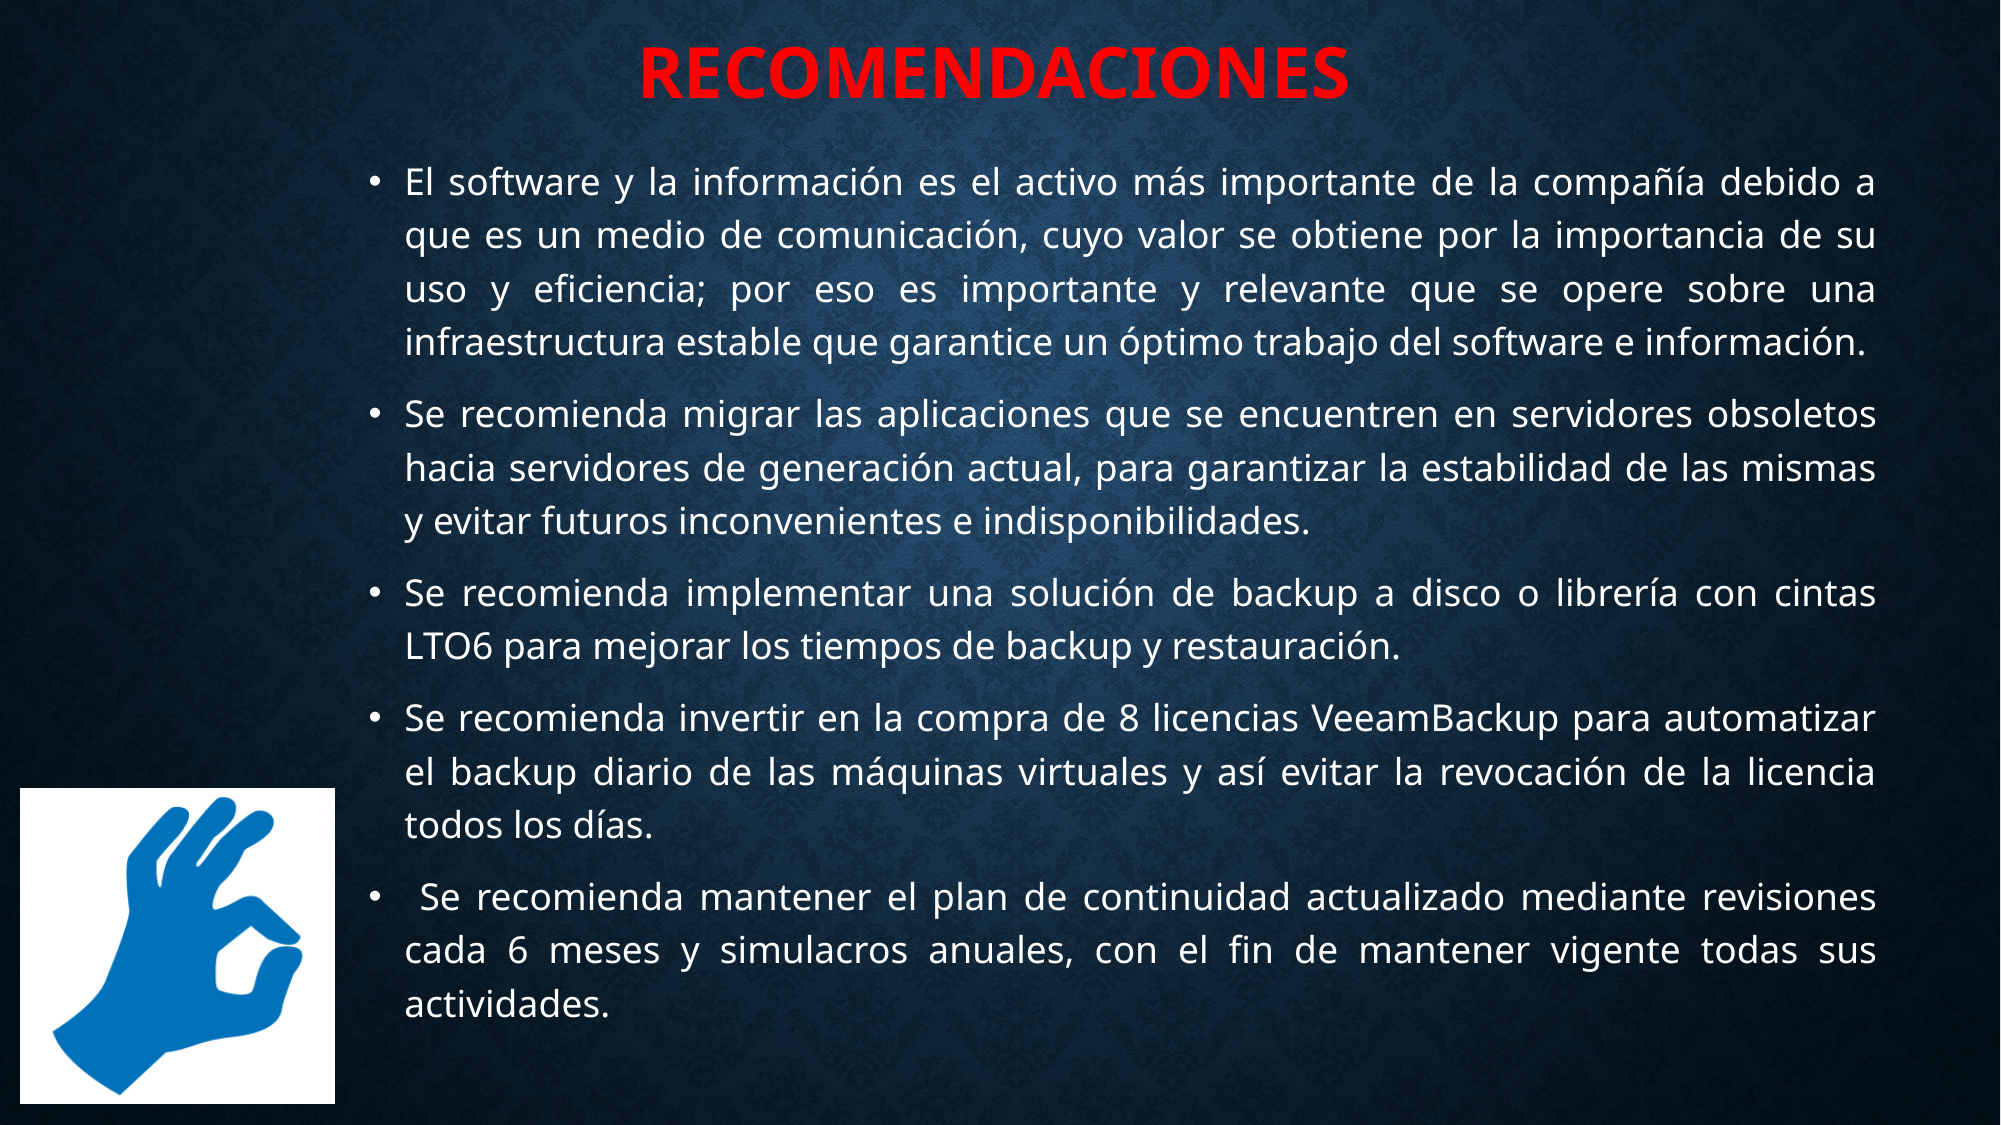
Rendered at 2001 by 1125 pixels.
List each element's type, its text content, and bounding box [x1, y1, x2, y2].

list El software y la información es el activo más importante de la compañía debido a que es un medio de comunicación, cuyo valor se obtiene por la importancia de su uso y eficiencia; por eso es importante y relevante que se opere sobre una infraestructura estable que garantice un óptimo trabajo del software e información. Se recomienda migrar las aplicaciones que se encuentren en servidores obsoletos hacia servidores de generación actual, para garantizar la estabilidad de las mismas y evitar futuros inconvenientes e indisponibilidades. Se recomienda implementar una solución de backup a disco o librería con cintas LTO6 para mejorar los tiempos de backup y restauración. Se recomienda invertir en la compra de 8 licencias VeeamBackup para automatizar el backup diario de las máquinas virtuales y así evitar la revocación de la licencia todos los días. Se recomienda mantener el plan de continuidad actualizado mediante revisiones cada 6 meses y simulacros anuales, con el fin de mantener vigente todas sus actividades. [353, 141, 1894, 1082]
title RECOMENDACIONES [144, 8, 1843, 142]
picture [19, 788, 336, 1104]
